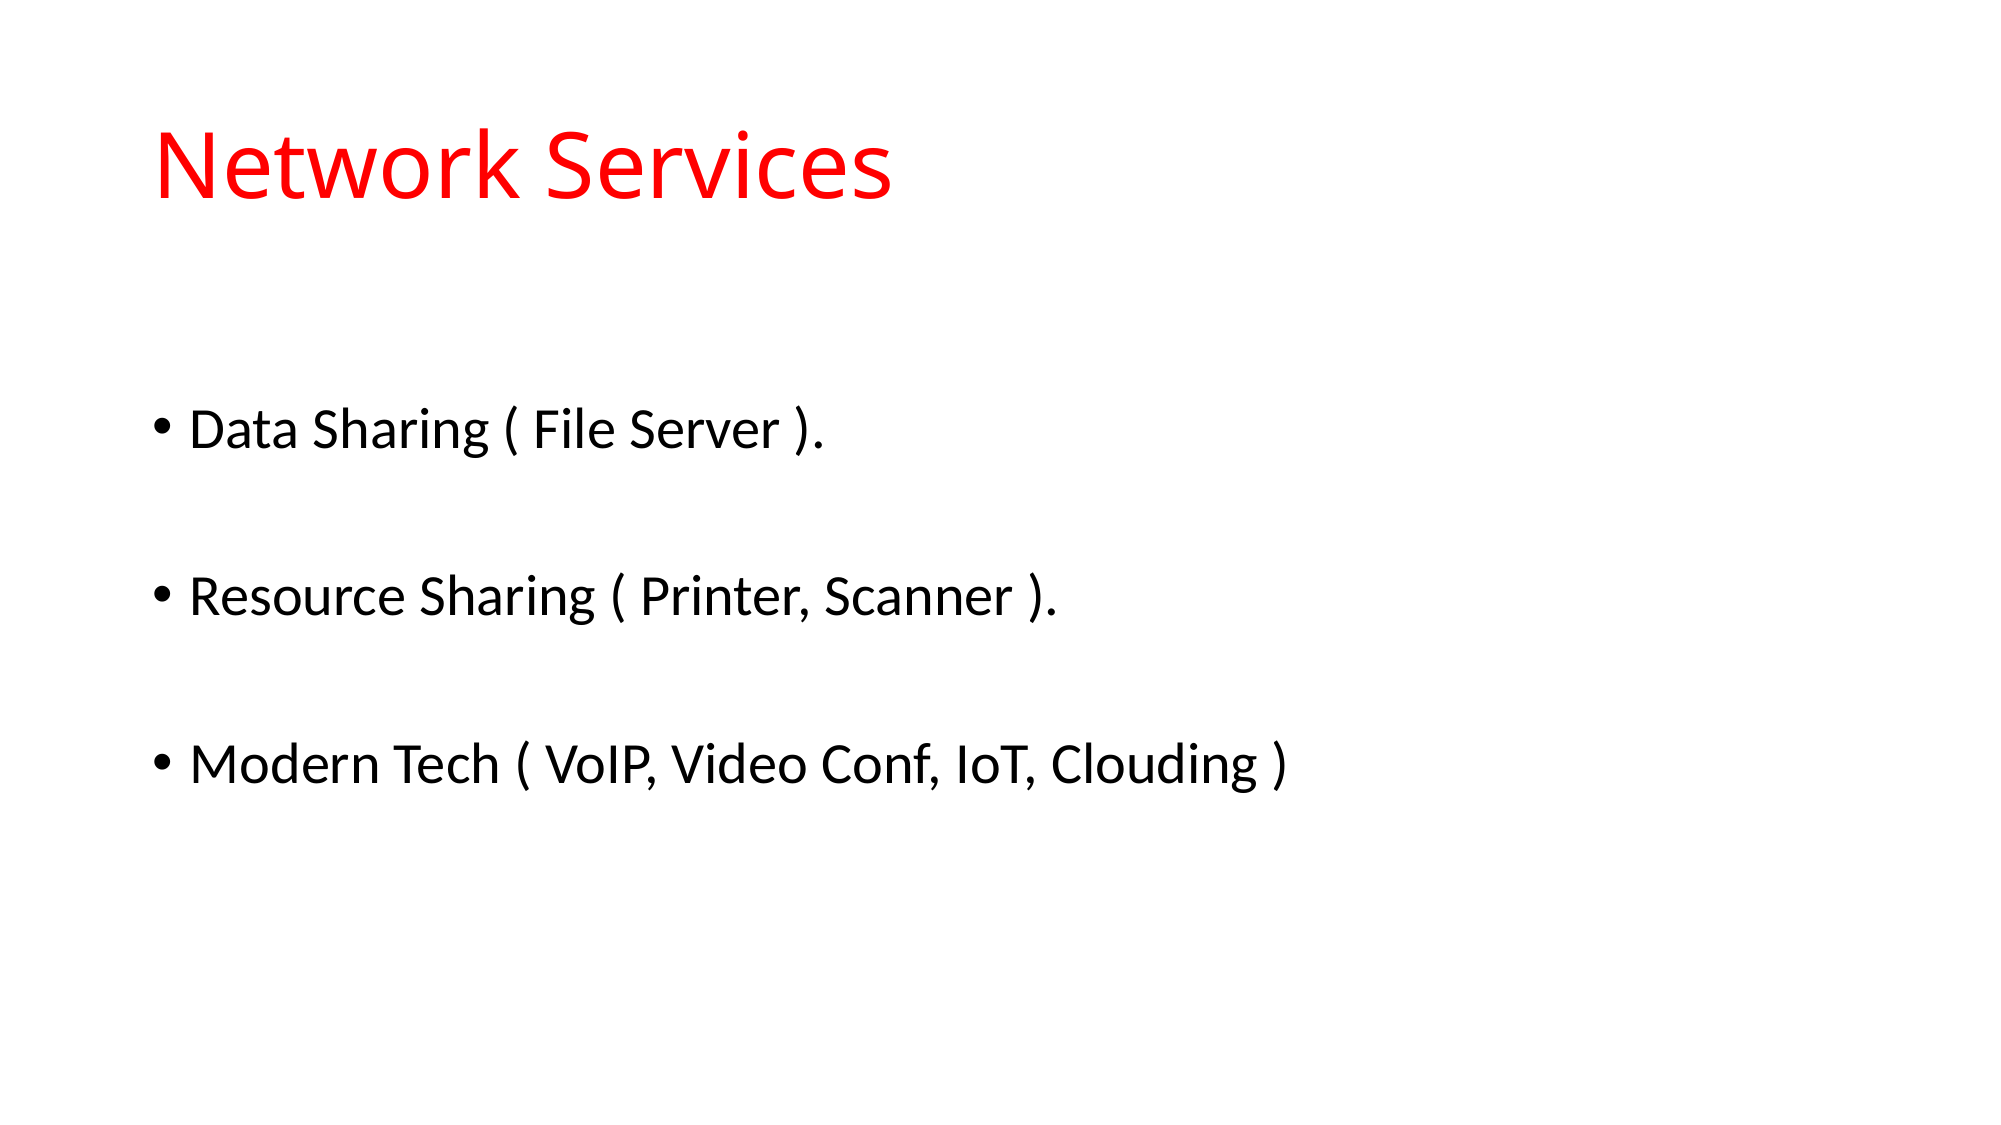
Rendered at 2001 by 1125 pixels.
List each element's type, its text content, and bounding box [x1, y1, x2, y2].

list Data Sharing ( File Server ). Resource Sharing ( Printer, Scanner ). Modern Tech ( VoIP, Video Conf, IoT, Clouding ) [137, 299, 1863, 1014]
title Network Services [137, 59, 1863, 278]
